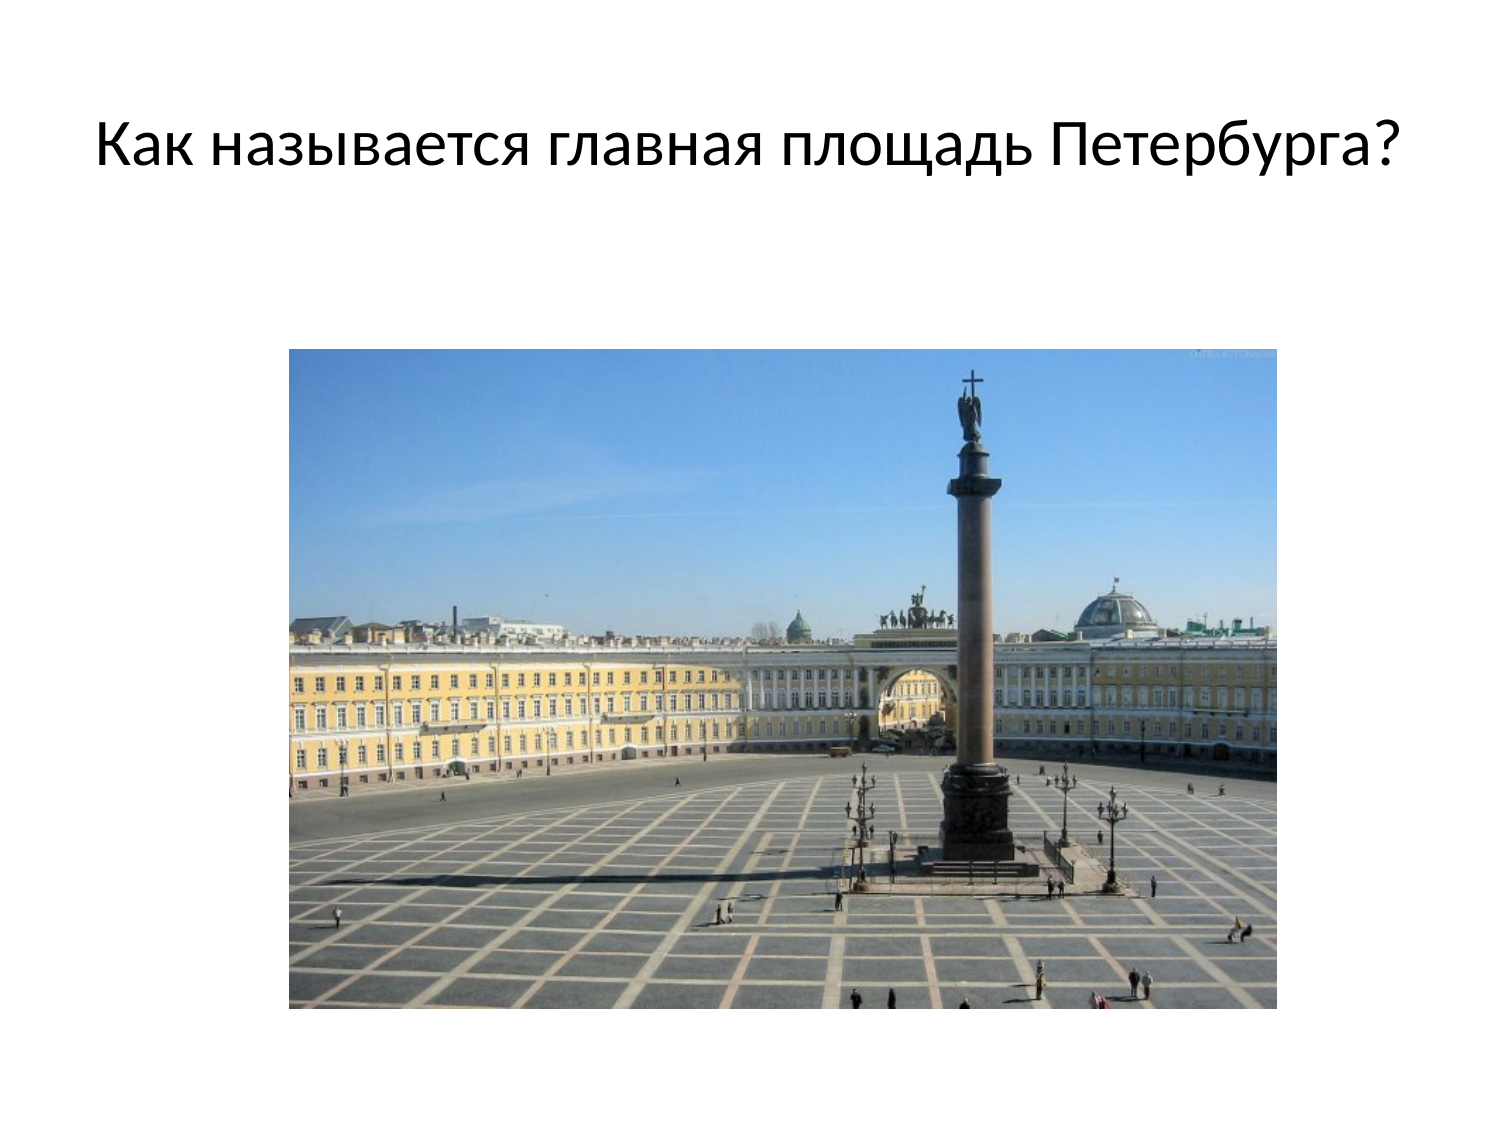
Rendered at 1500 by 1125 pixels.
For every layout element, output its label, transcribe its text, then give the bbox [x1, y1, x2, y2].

picture [289, 349, 1277, 1009]
title Как называется главная площадь Петербурга? [75, 45, 1425, 233]
